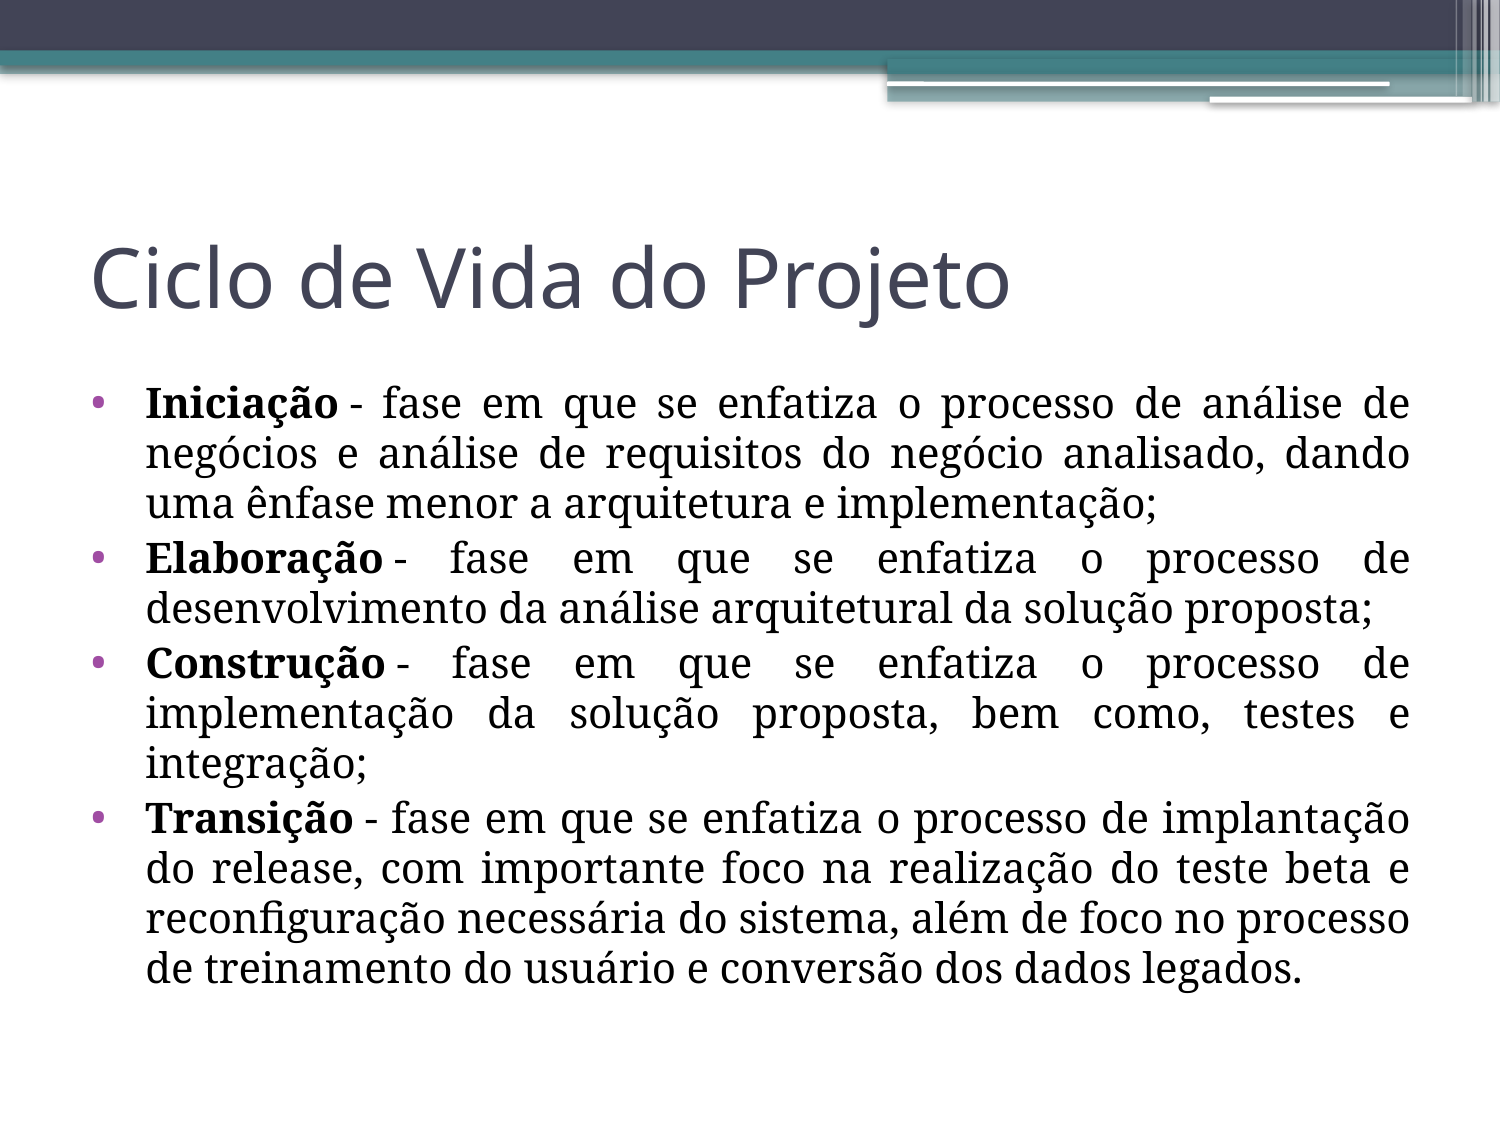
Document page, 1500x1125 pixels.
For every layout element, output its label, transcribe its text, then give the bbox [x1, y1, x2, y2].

title Ciclo de Vida do Projeto [75, 187, 1425, 363]
list Iniciação - fase em que se enfatiza o processo de análise de negócios e análise de requisitos do negócio analisado, dando uma ênfase menor a arquitetura e implementação; Elaboração - fase em que se enfatiza o processo de desenvolvimento da análise arquitetural da solução proposta; Construção - fase em que se enfatiza o processo de implementação da solução proposta, bem como, testes e integração; Transição - fase em que se enfatiza o processo de implantação do release, com importante foco na realização do teste beta e reconfiguração necessária do sistema, além de foco no processo de treinamento do usuário e conversão dos dados legados. [75, 368, 1425, 1079]
